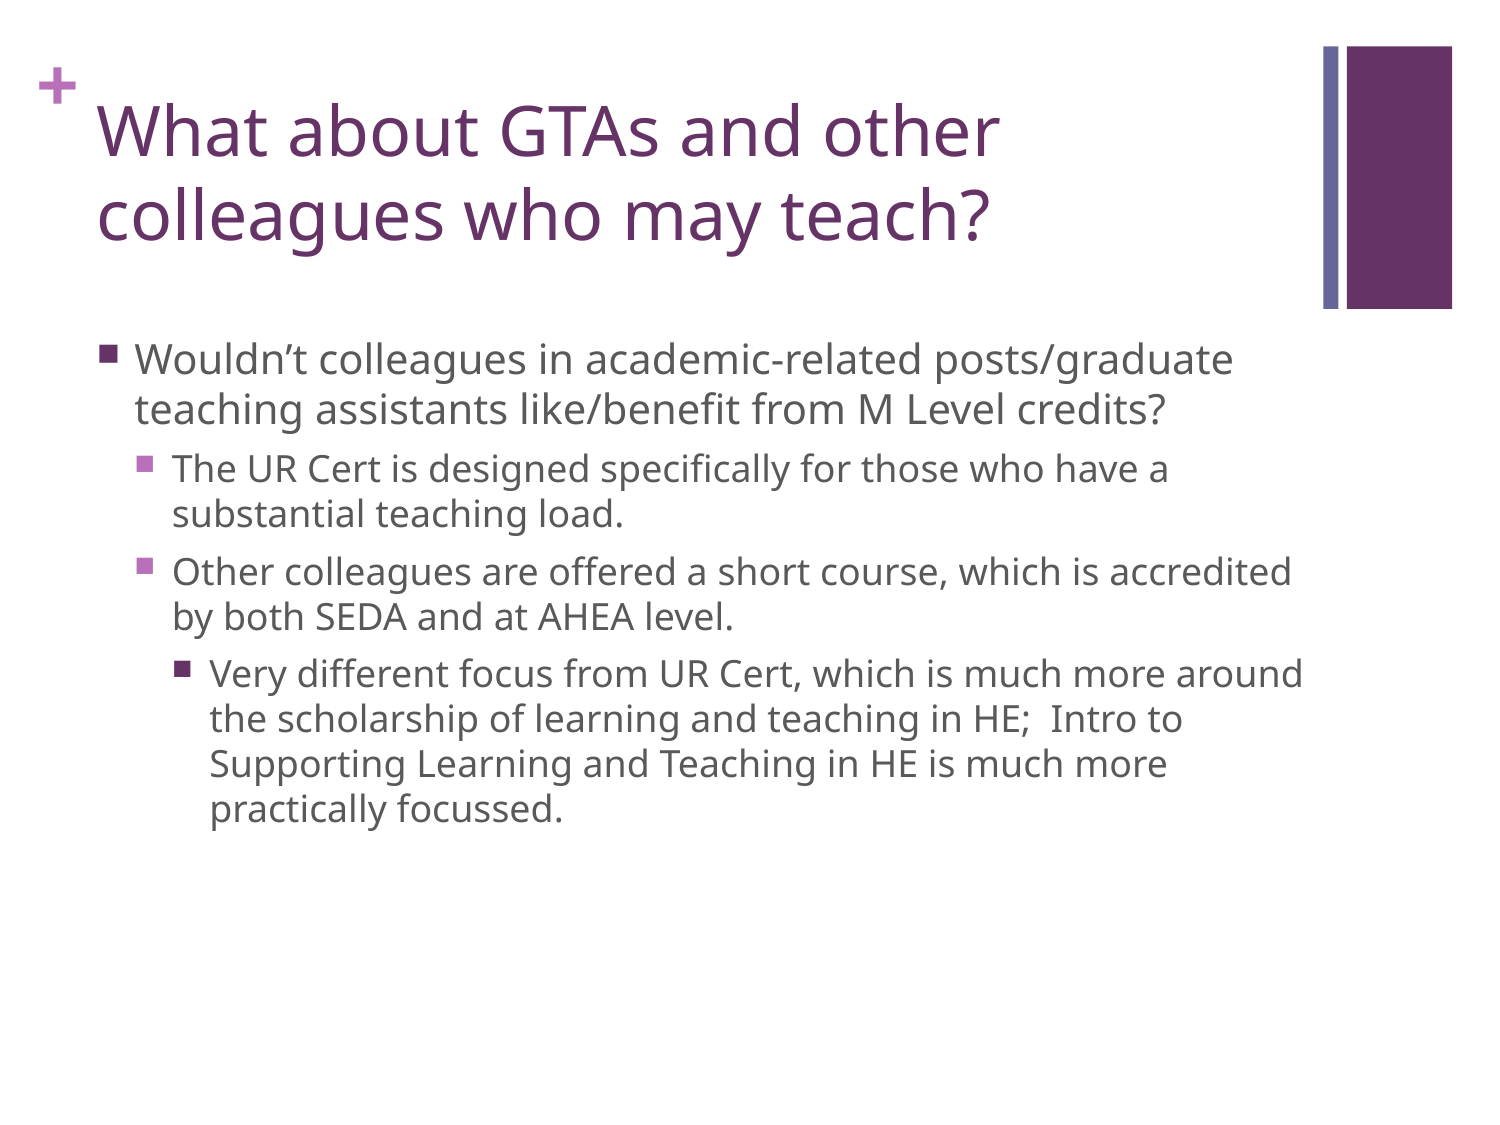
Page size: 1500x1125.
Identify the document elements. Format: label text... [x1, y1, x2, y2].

title What about GTAs and other colleagues who may teach? [81, 79, 1322, 263]
list Wouldn’t colleagues in academic-related posts/graduate teaching assistants like/benefit from M Level credits? The UR Cert is designed specifically for those who have a substantial teaching load. Other colleagues are offered a short course, which is accredited by both SEDA and at AHEA level. Very different focus from UR Cert, which is much more around the scholarship of learning and teaching in HE; Intro to Supporting Learning and Teaching in HE is much more practically focussed. [81, 324, 1322, 1005]
